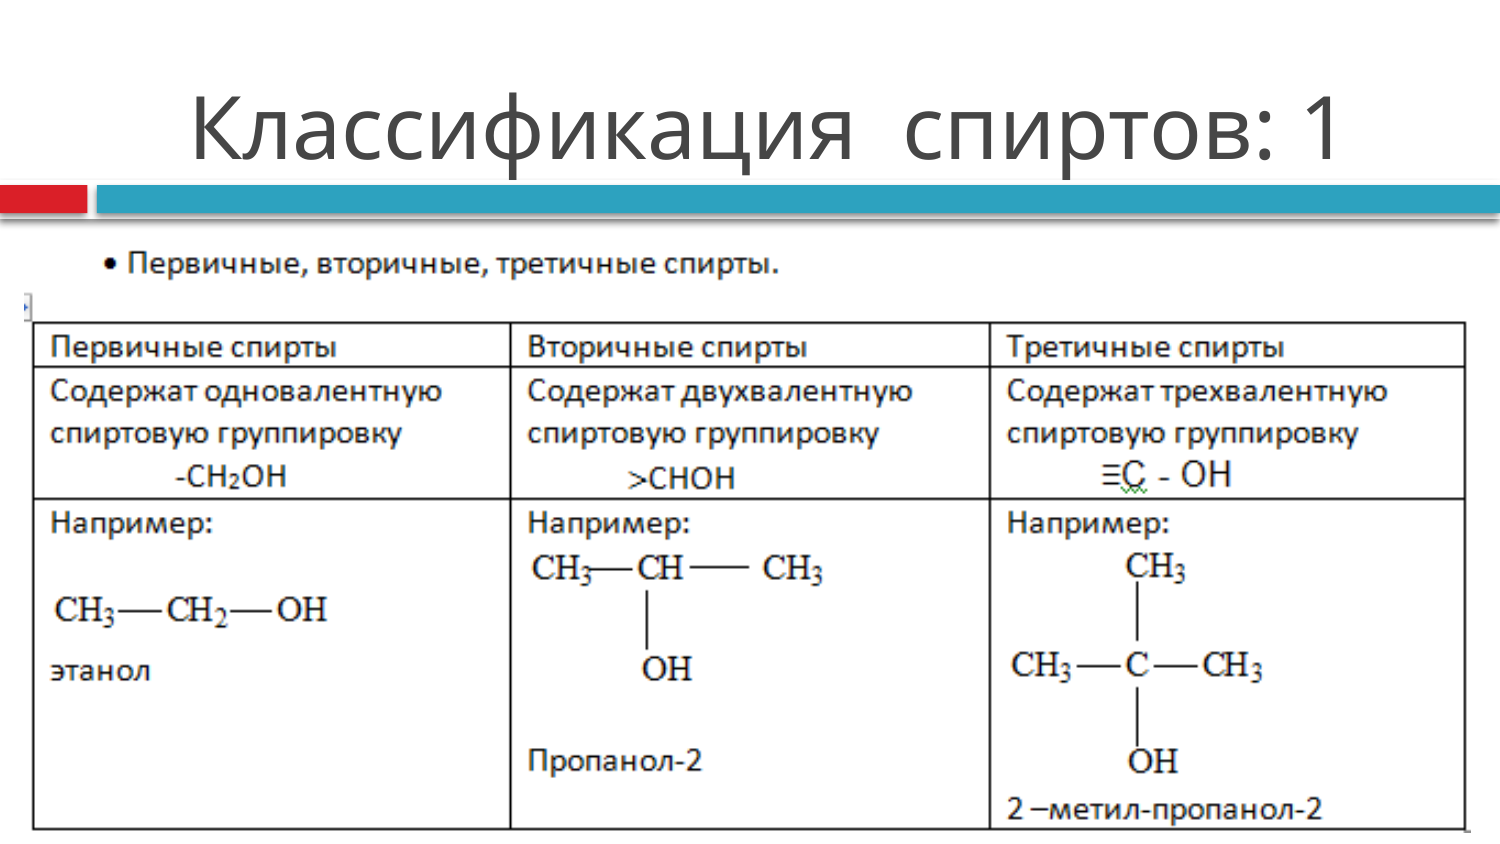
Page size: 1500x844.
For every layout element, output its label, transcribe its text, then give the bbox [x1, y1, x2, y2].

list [23, 232, 1471, 834]
title Классификация спиртов: 1 [99, 19, 1438, 185]
